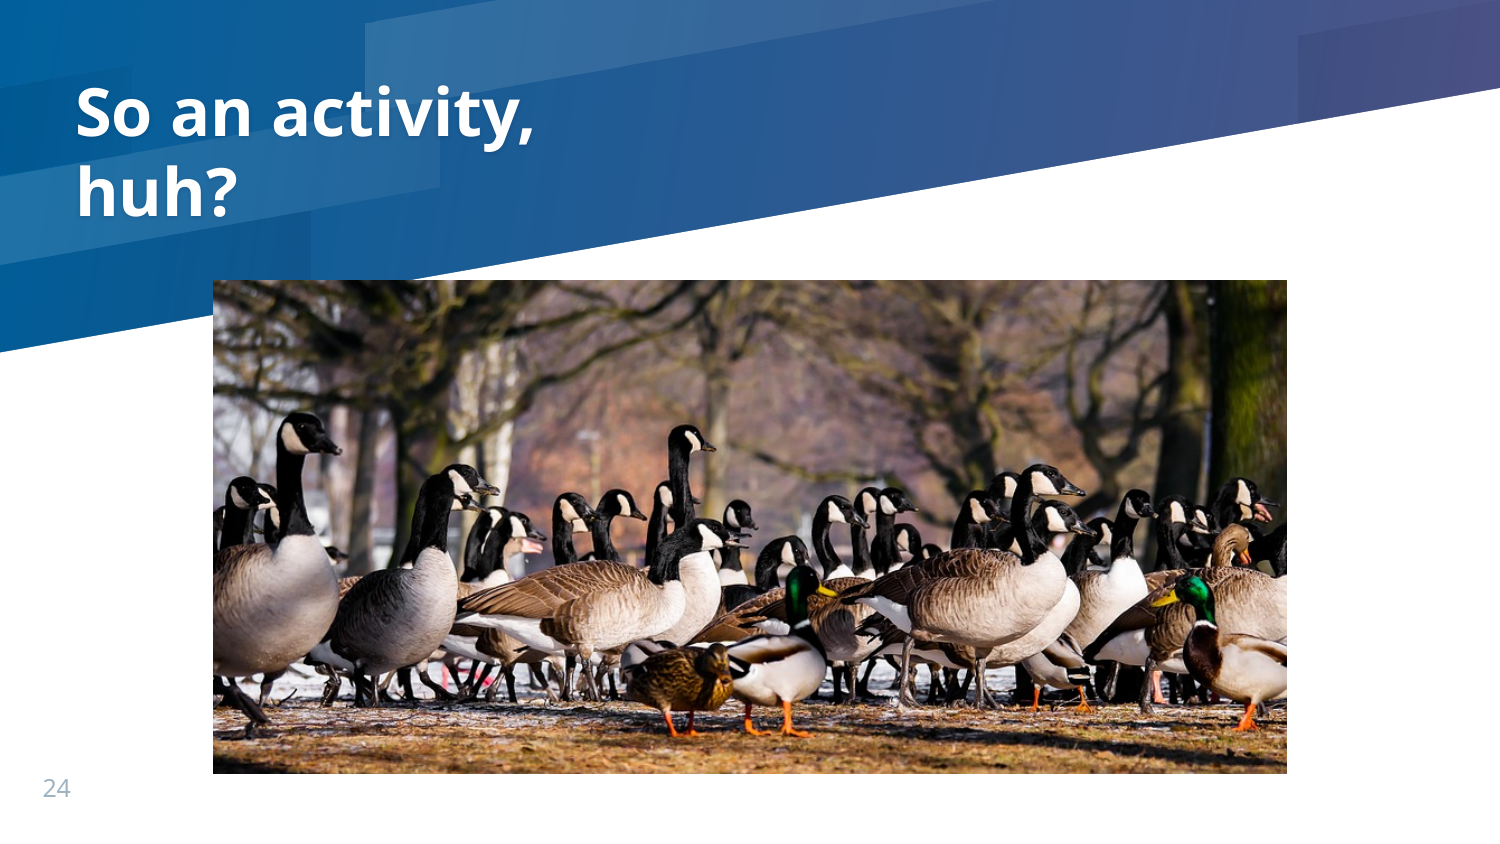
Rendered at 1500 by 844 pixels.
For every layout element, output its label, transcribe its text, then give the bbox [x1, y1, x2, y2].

title So an activity, huh? [75, 0, 681, 301]
picture [212, 280, 1288, 775]
slide_number 24 [42, 766, 122, 807]
